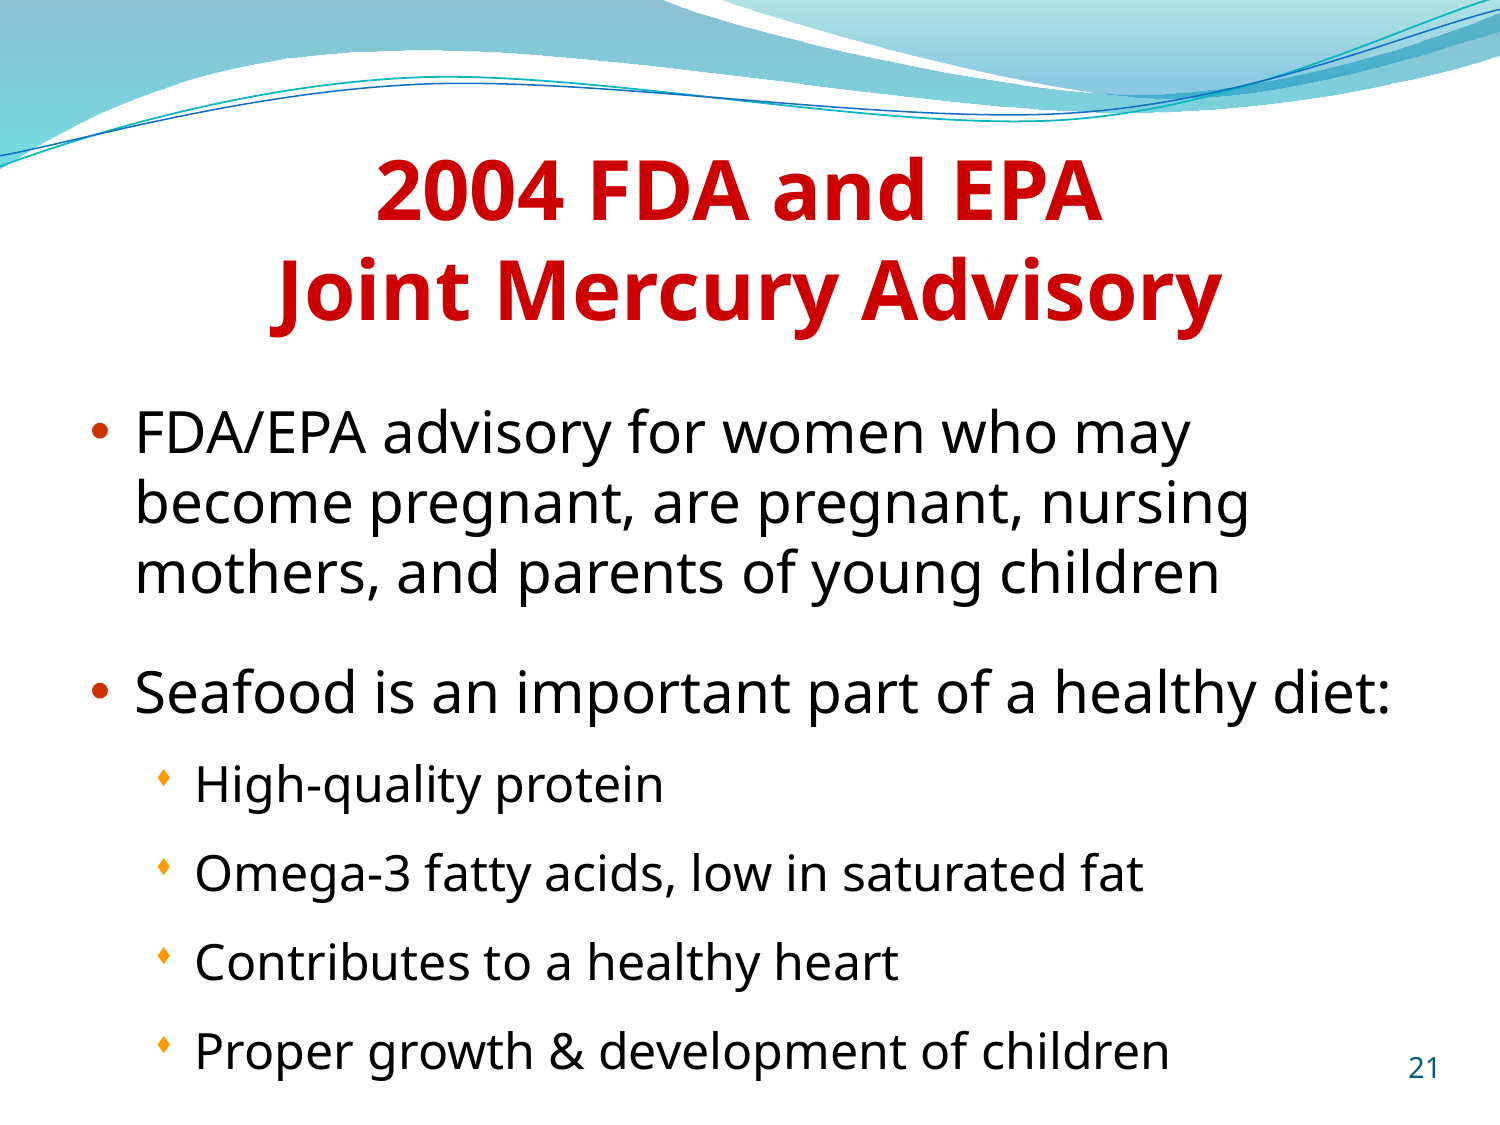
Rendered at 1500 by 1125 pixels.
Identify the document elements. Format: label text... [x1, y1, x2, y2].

list FDA/EPA advisory for women who may become pregnant, are pregnant, nursing mothers, and parents of young children Seafood is an important part of a healthy diet: High-quality protein Omega-3 fatty acids, low in saturated fat Contributes to a healthy heart Proper growth & development of children [75, 387, 1438, 1100]
title 2004 FDA and EPA Joint Mercury Advisory [0, 0, 1500, 338]
slide_number 21 [1350, 1012, 1500, 1125]
